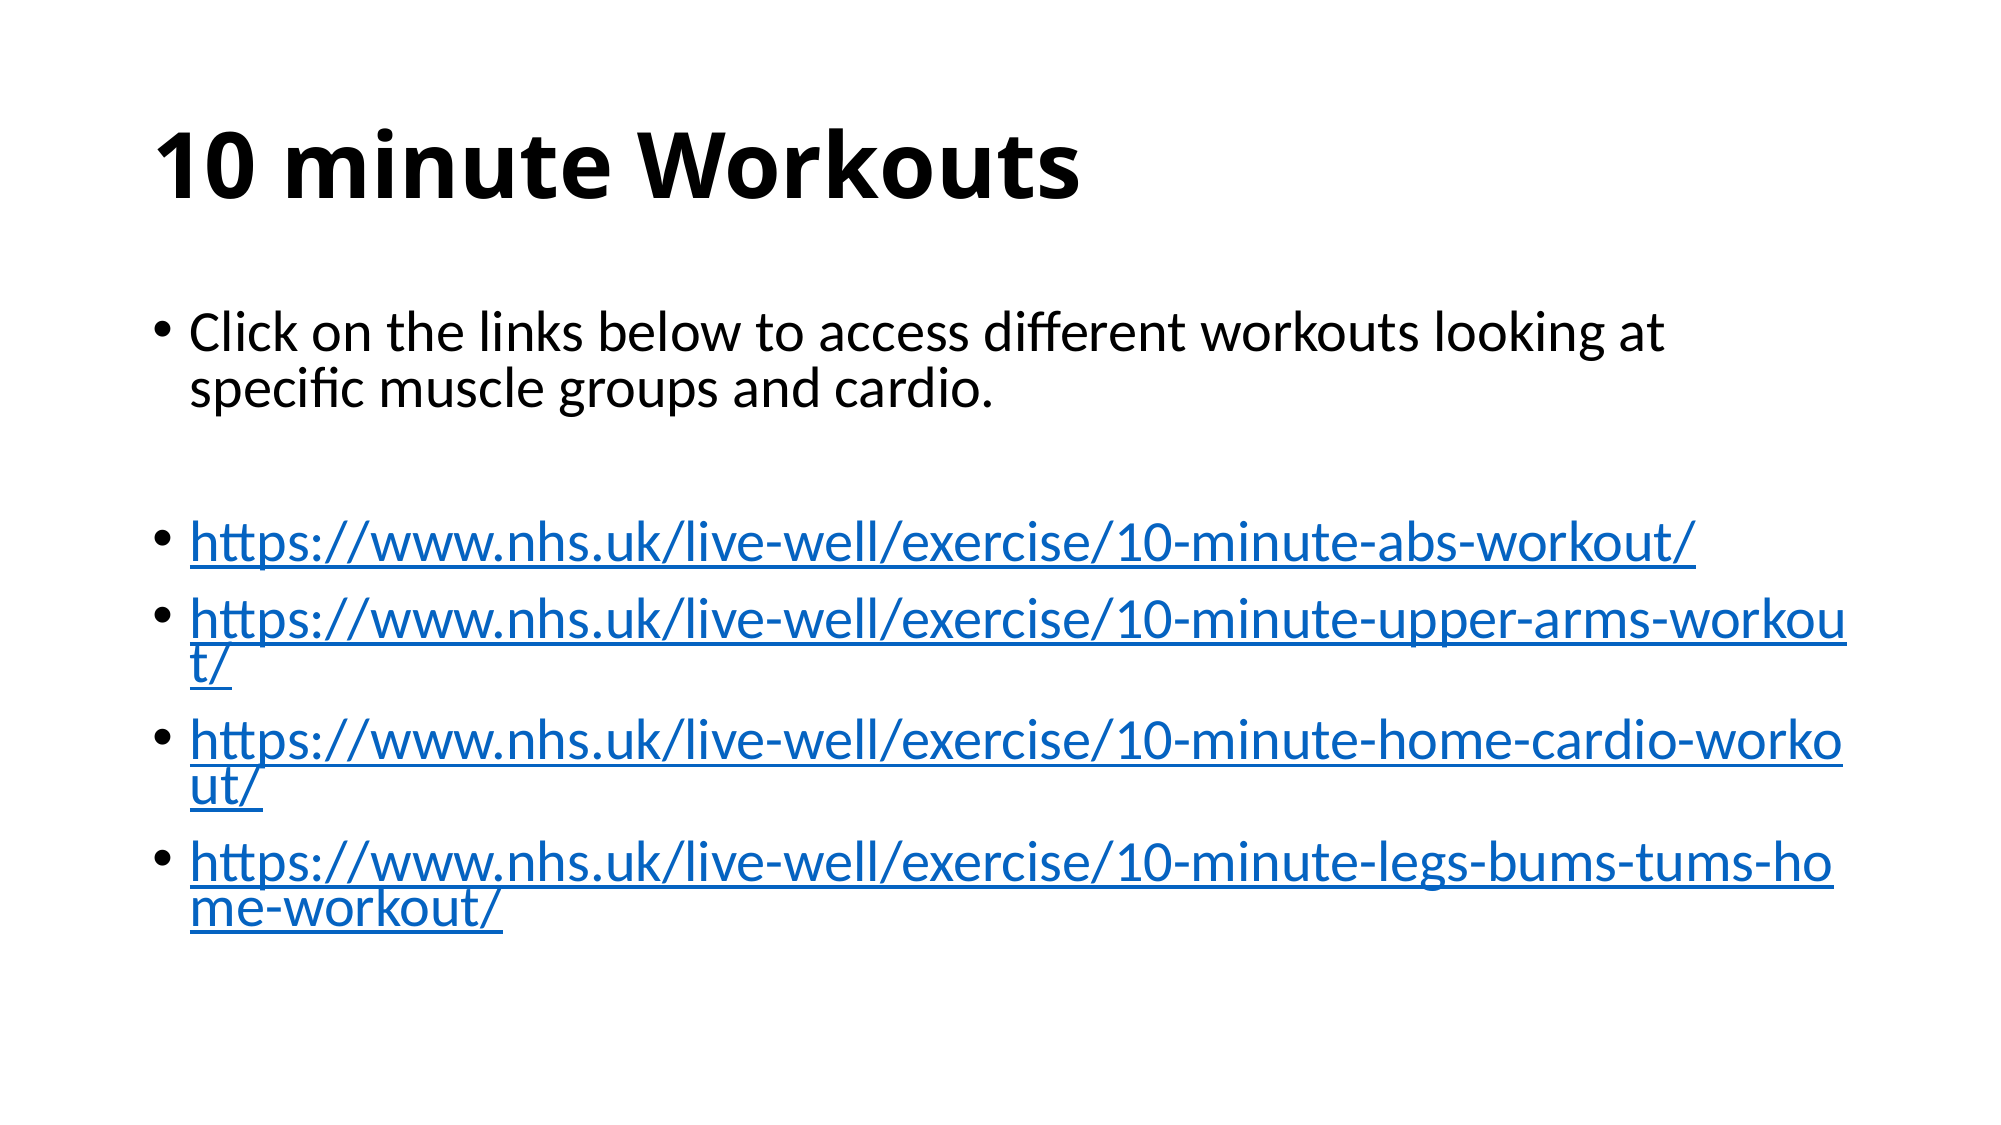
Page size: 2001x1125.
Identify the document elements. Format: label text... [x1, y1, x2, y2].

list Click on the links below to access different workouts looking at specific muscle groups and cardio. https://www.nhs.uk/live-well/exercise/10-minute-abs-workout/ https://www.nhs.uk/live-well/exercise/10-minute-upper-arms-workout/ https://www.nhs.uk/live-well/exercise/10-minute-home-cardio-workout/ https://www.nhs.uk/live-well/exercise/10-minute-legs-bums-tums-home-workout/ [137, 299, 1863, 1014]
title 10 minute Workouts [137, 59, 1863, 278]
